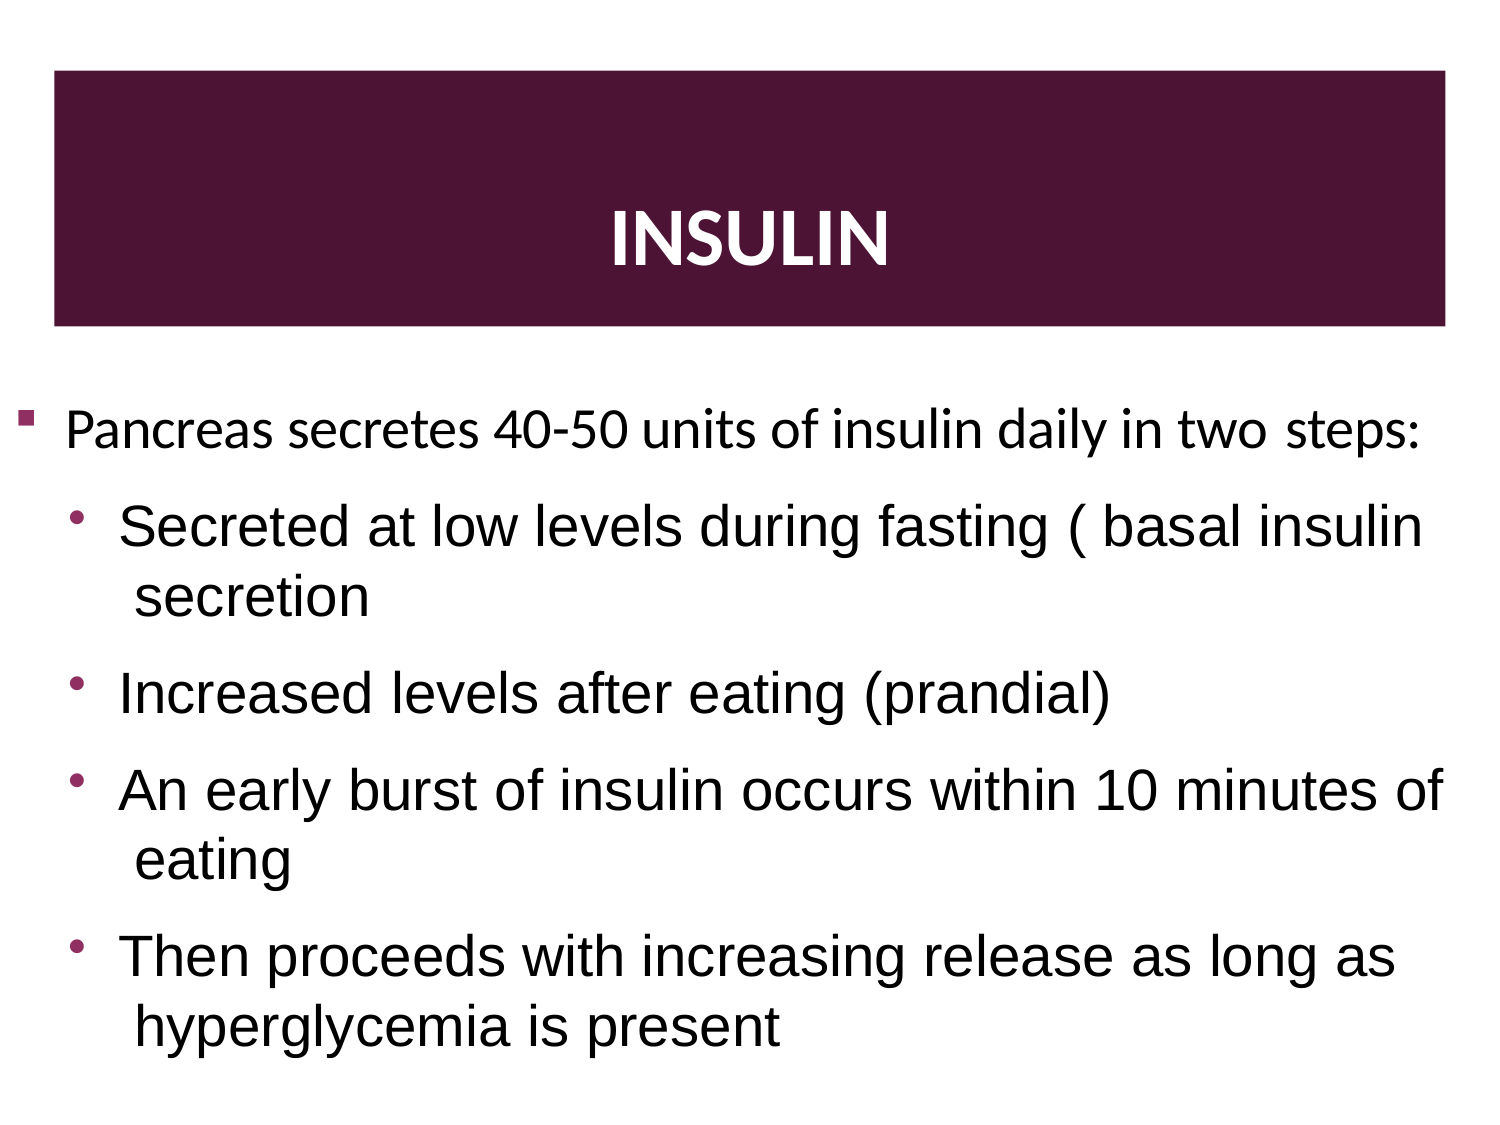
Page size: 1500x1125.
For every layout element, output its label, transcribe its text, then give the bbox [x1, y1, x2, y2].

title INSULIN [54, 70, 1446, 327]
text_box Pancreas secretes 40-50 units of insulin daily in two steps: Secreted at low levels during fasting ( basal insulin secretion Increased levels after eating (prandial) An early burst of insulin occurs within 10 minutes of eating Then proceeds with increasing release as long as hyperglycemia is present [12, 359, 1448, 1058]
